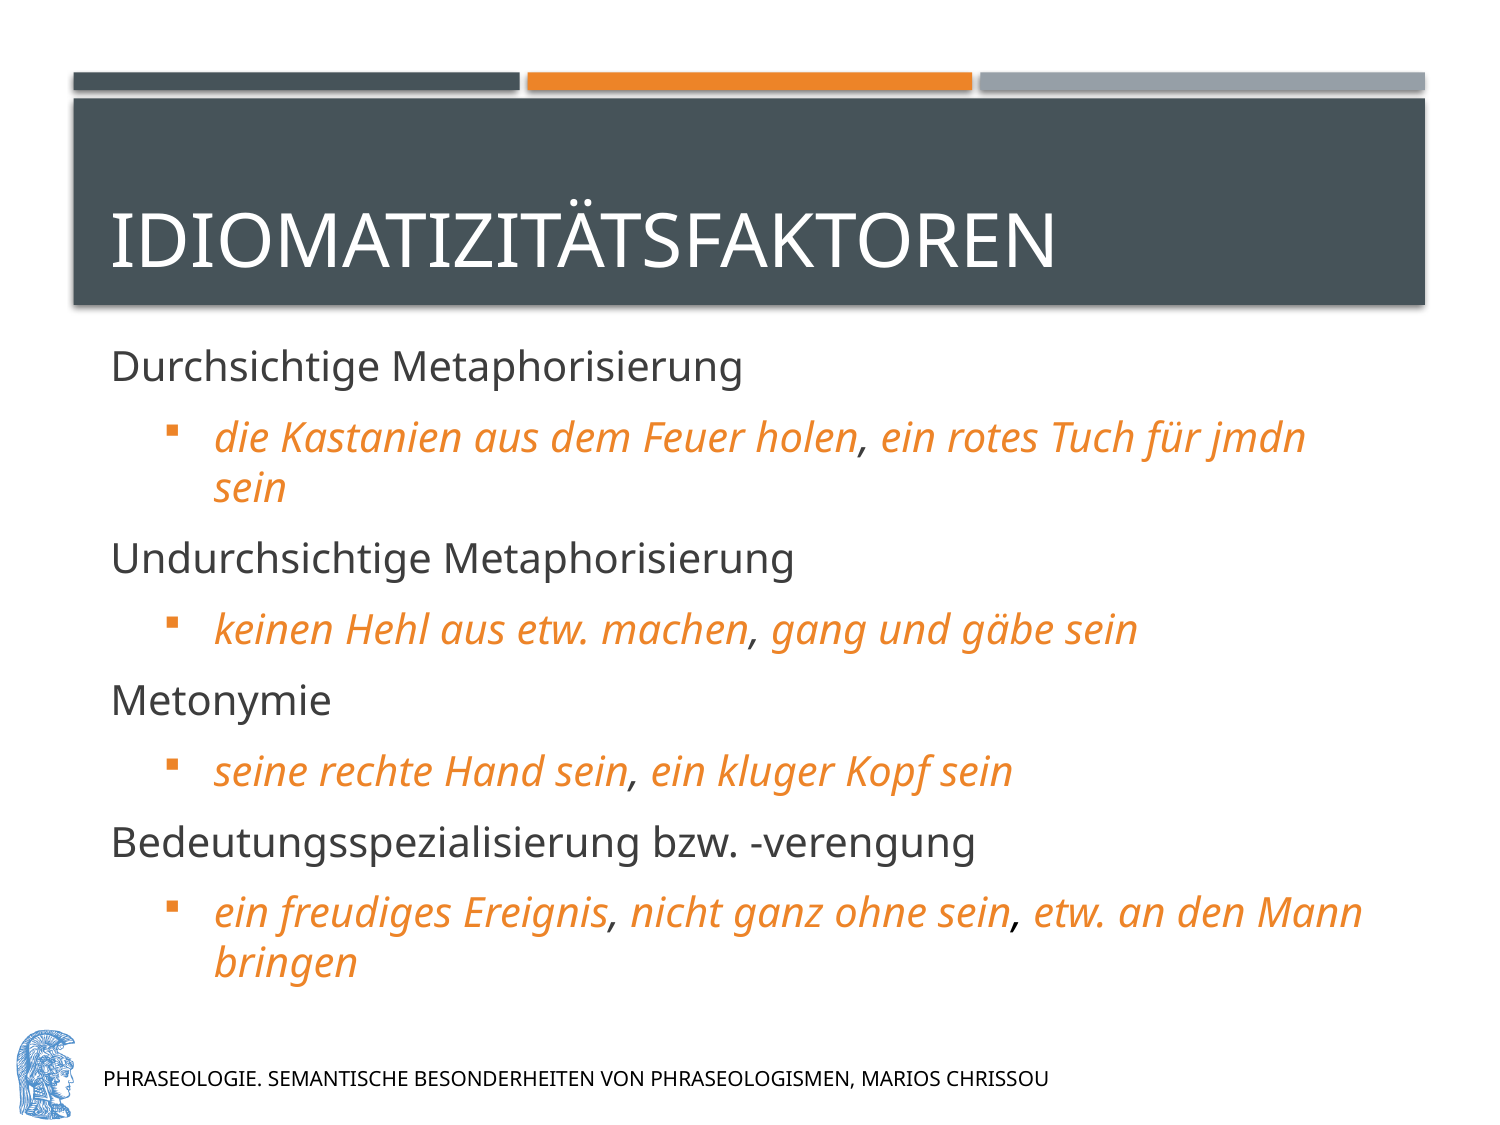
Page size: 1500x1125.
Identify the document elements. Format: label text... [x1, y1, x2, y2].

picture [9, 1026, 81, 1120]
list Durchsichtige Metaphorisierung die Kastanien aus dem Feuer holen, ein rotes Tuch für jmdn sein Undurchsichtige Metaphorisierung keinen Hehl aus etw. machen, gang und gäbe sein Metonymie seine rechte Hand sein, ein kluger Kopf sein Bedeutungsspezialisierung bzw. -verengung ein freudiges Ereignis, nicht ganz ohne sein, etw. an den Mann bringen [95, 365, 1406, 962]
title idiomatizitätsfaktoren [95, 112, 1406, 291]
